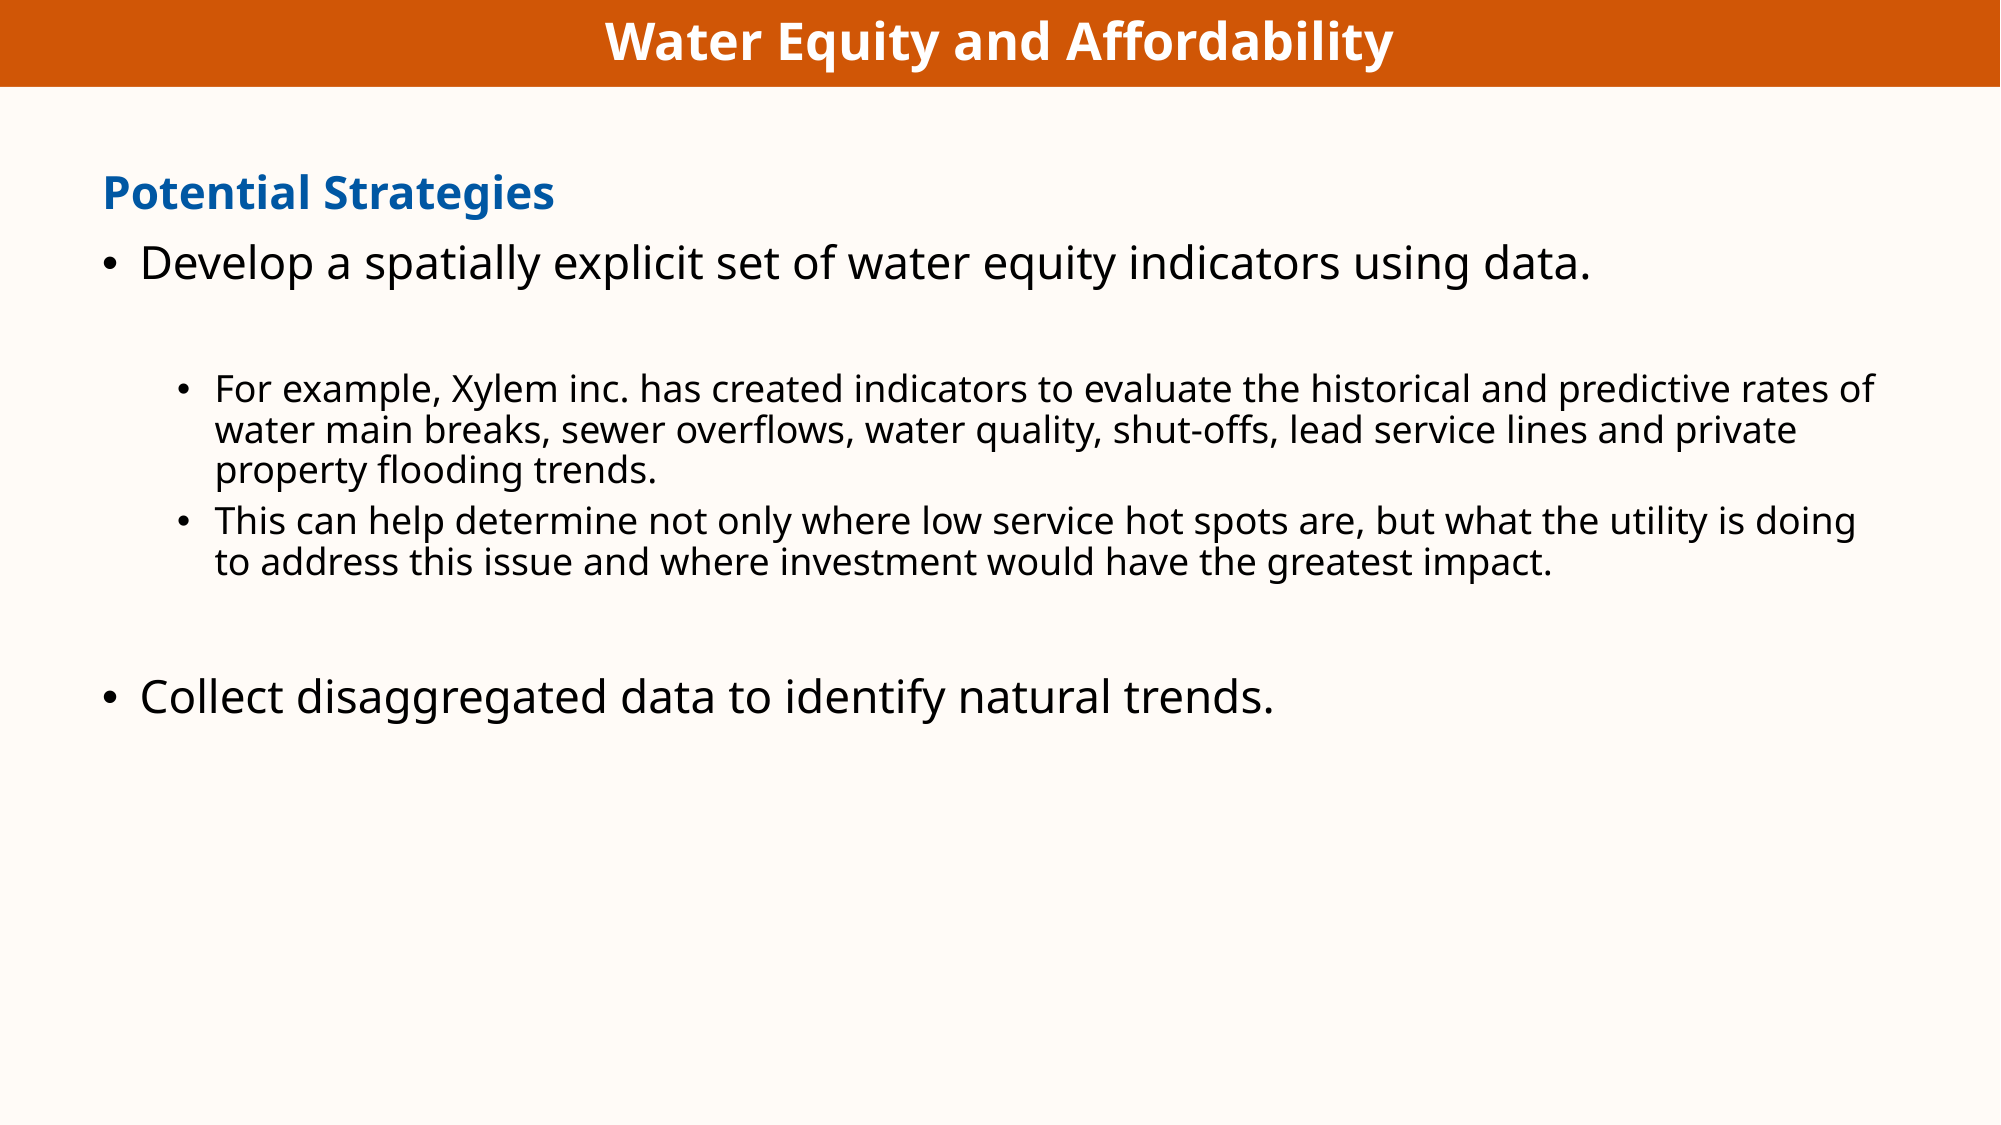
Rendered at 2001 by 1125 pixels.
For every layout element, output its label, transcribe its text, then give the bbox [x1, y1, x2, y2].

title Water Equity and Affordability [0, 0, 2000, 86]
text_box Potential Strategies Develop a spatially explicit set of water equity indicators using data. For example, Xylem inc. has created indicators to evaluate the historical and predictive rates of water main breaks, sewer overflows, water quality, shut-offs, lead service lines and private property flooding trends. This can help determine not only where low service hot spots are, but what the utility is doing to address this issue and where investment would have the greatest impact. Collect disaggregated data to identify natural trends. [87, 162, 1913, 1087]
text_box [0, 86, 2000, 1125]
